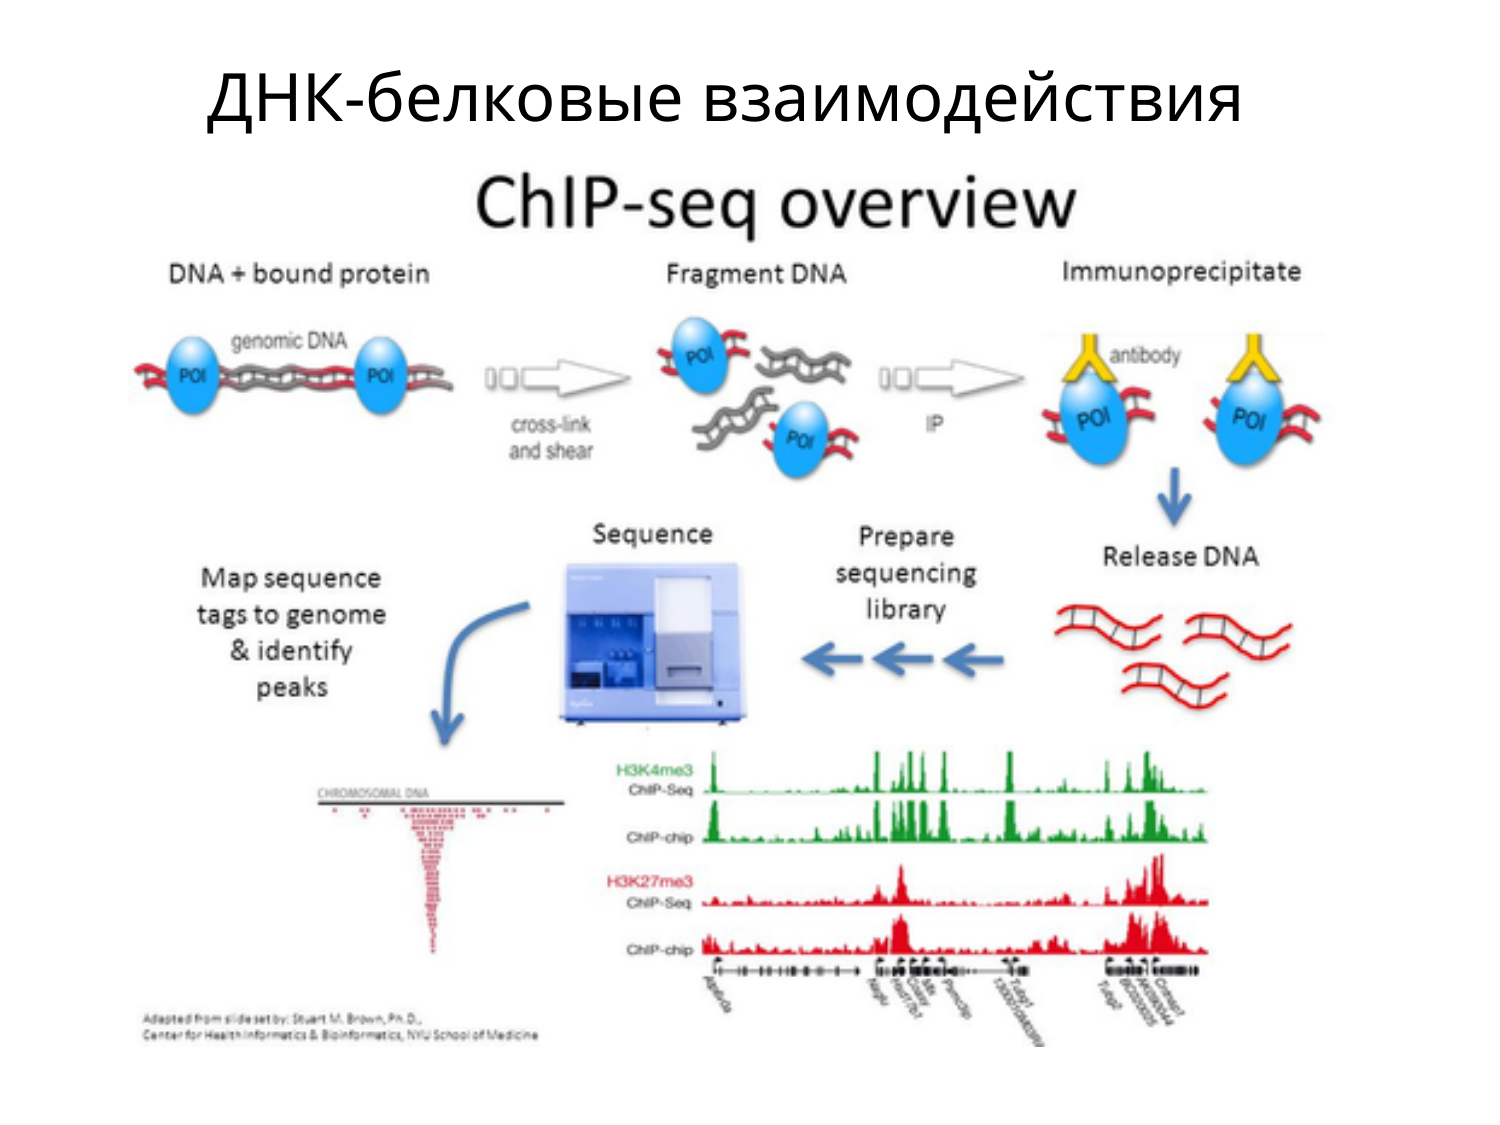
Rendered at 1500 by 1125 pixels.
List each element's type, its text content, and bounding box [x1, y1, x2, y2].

picture [128, 142, 1335, 1047]
text_box ДНК-белковые взаимодействия [0, 47, 1477, 143]
